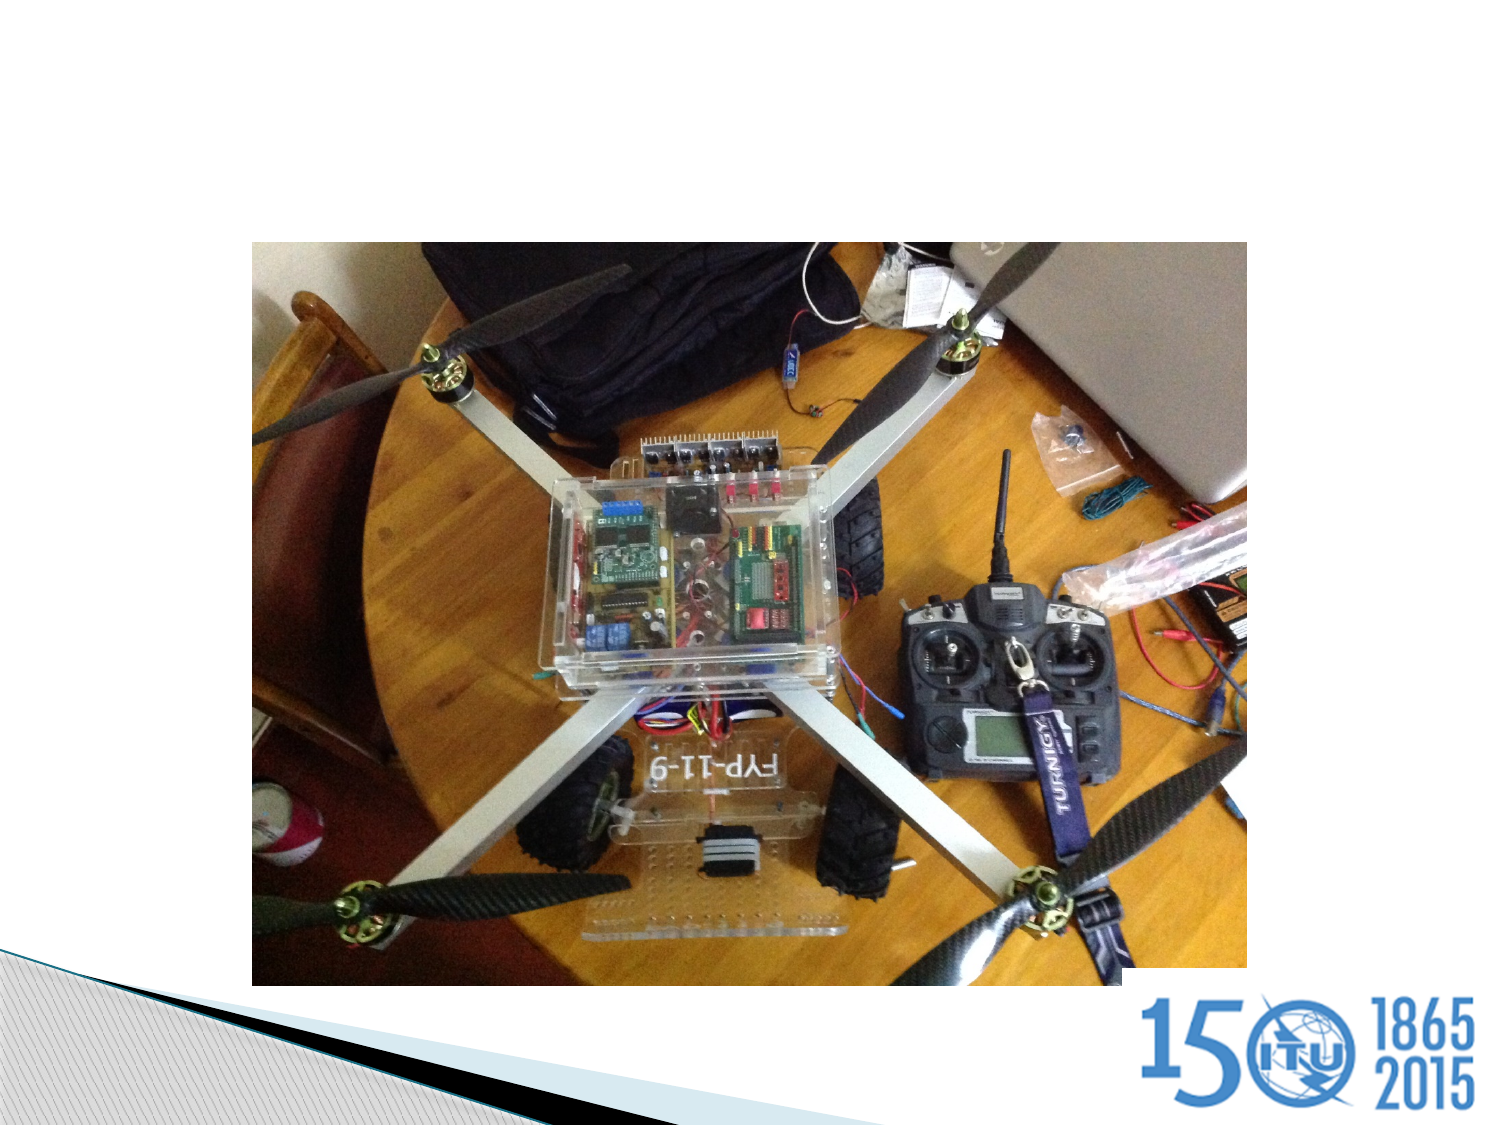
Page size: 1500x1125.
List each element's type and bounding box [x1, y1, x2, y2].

picture [1121, 968, 1498, 1125]
list [252, 242, 1248, 986]
